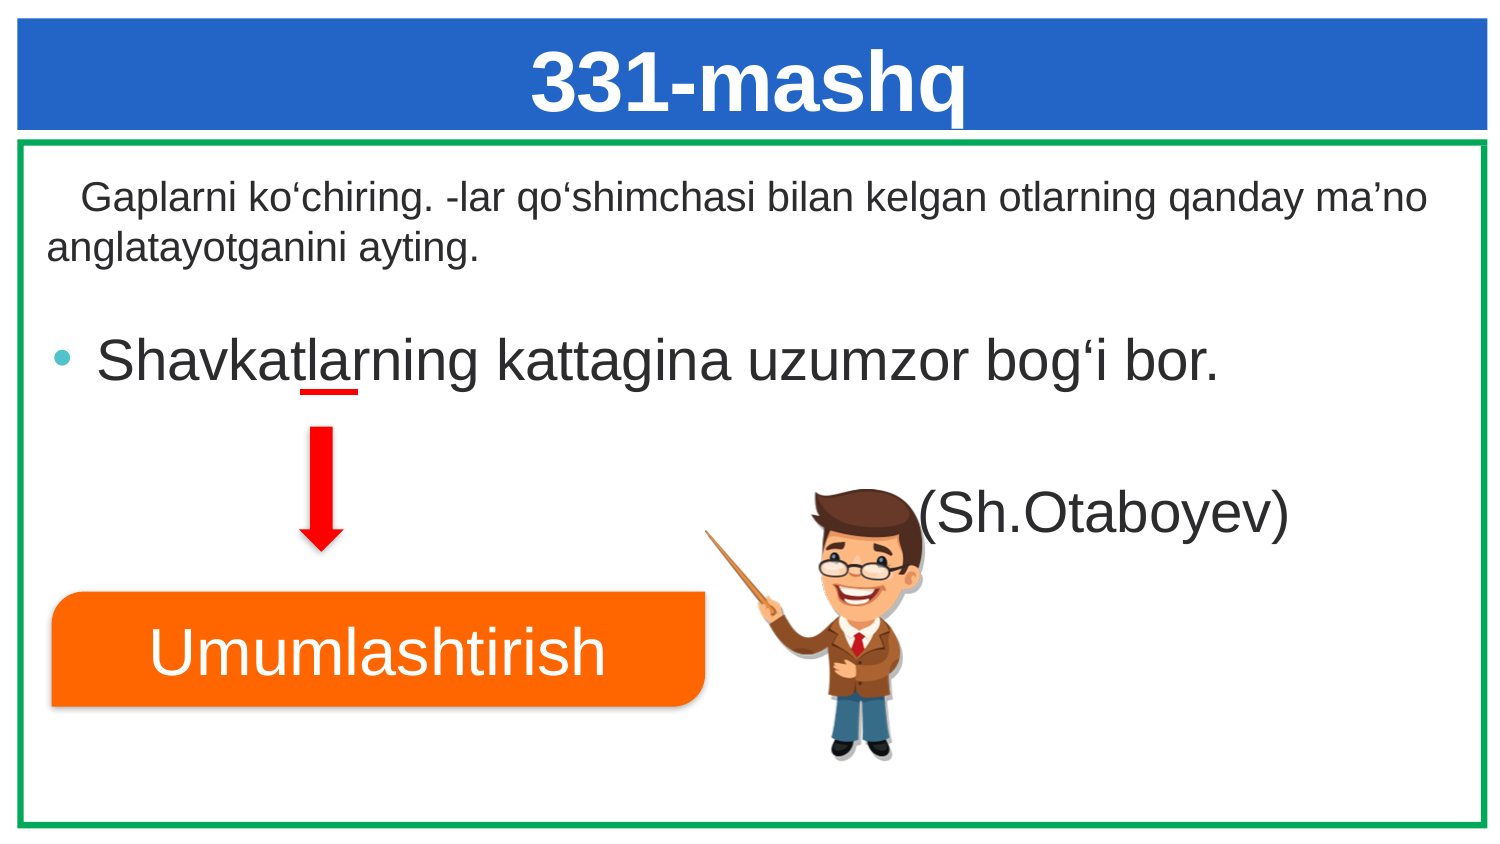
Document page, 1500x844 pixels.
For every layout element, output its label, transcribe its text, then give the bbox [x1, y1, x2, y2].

text_box [298, 425, 345, 553]
list Shavkatlarning kattagina uzumzor bog‘i bor. (Sh.Otaboyev) [52, 322, 1465, 478]
text_box Umumlashtirish [50, 590, 699, 708]
text_box Gaplarni ko‘chiring. -lar qo‘shimchasi bilan kelgan otlarning qanday ma’no anglatayotganini ayting. [31, 162, 1454, 278]
picture [704, 488, 927, 764]
title 331-mashq [112, 34, 1388, 135]
